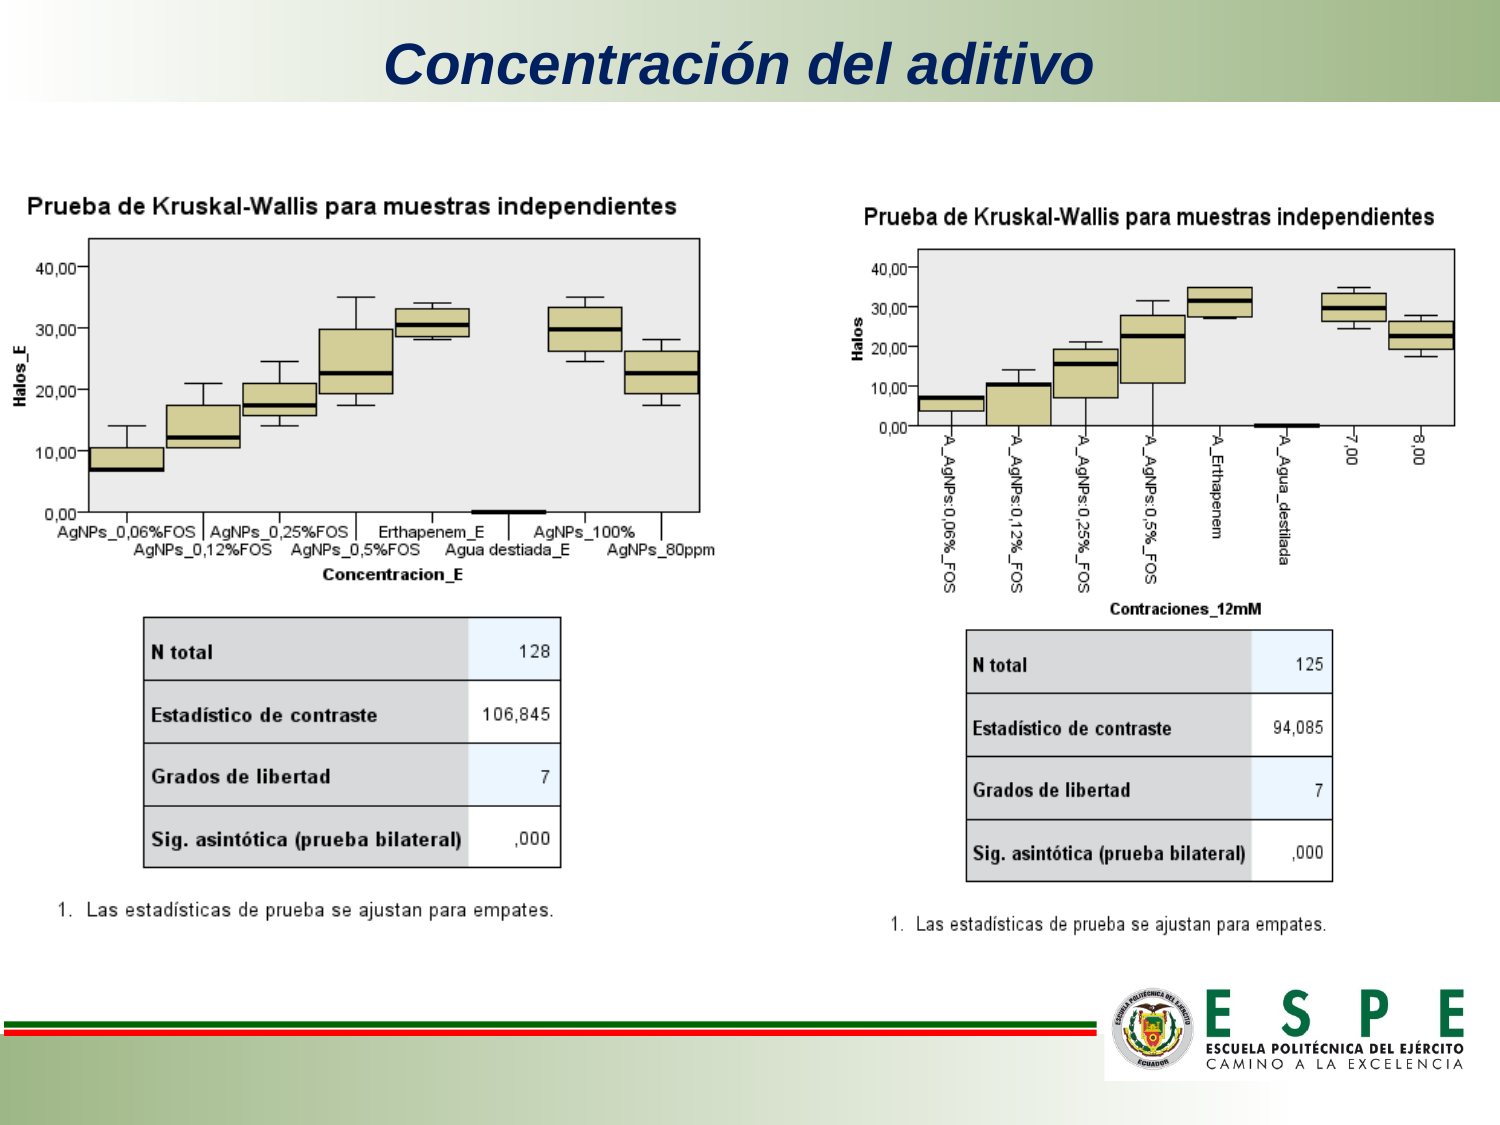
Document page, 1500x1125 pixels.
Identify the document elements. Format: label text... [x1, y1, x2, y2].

picture [832, 184, 1471, 941]
picture [1104, 976, 1483, 1081]
title Concentración del aditivo [64, 19, 1415, 207]
picture [0, 184, 727, 941]
